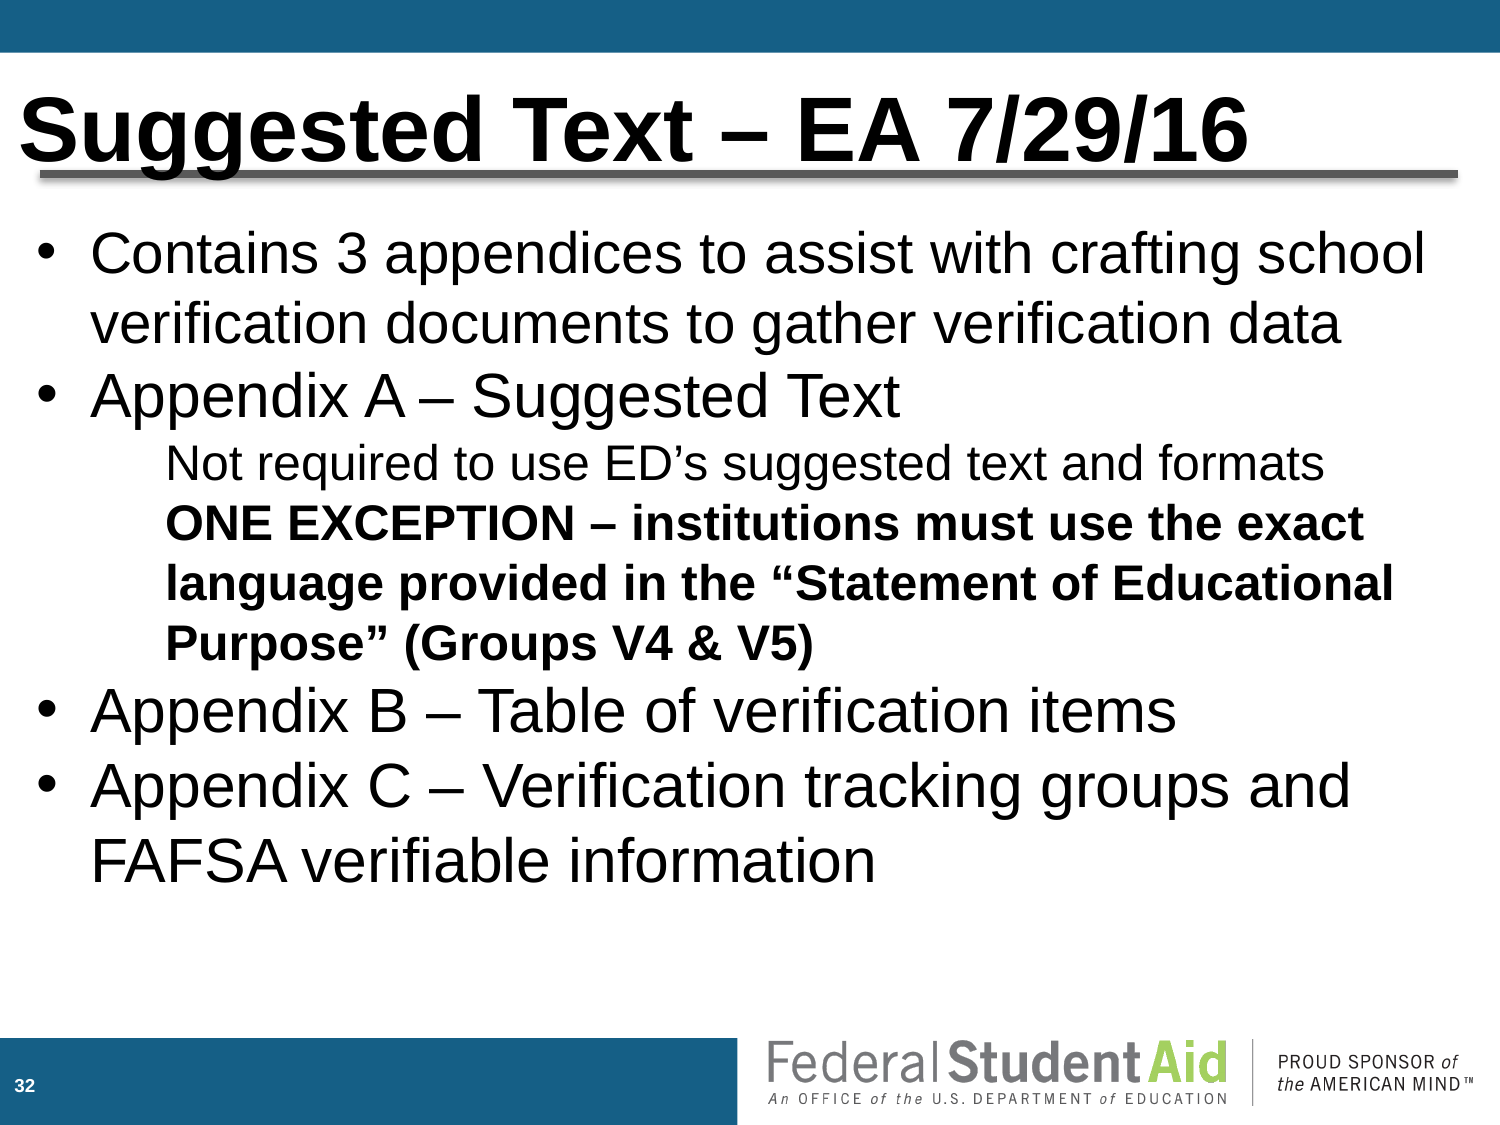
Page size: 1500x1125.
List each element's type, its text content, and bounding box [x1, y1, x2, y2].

text_box 31 [0, 1066, 100, 1125]
title Suggested Text – EA 7/29/16 [3, 62, 1500, 181]
list Contains 3 appendices to assist with crafting school verification documents to gather verification data Appendix A – Suggested Text Not required to use ED’s suggested text and formats ONE EXCEPTION – institutions must use the exact language provided in the “Statement of Educational Purpose” (Groups V4 & V5) Appendix B – Table of verification items Appendix C – Verification tracking groups and FAFSA verifiable information [0, 208, 1497, 951]
picture [768, 1039, 1473, 1106]
